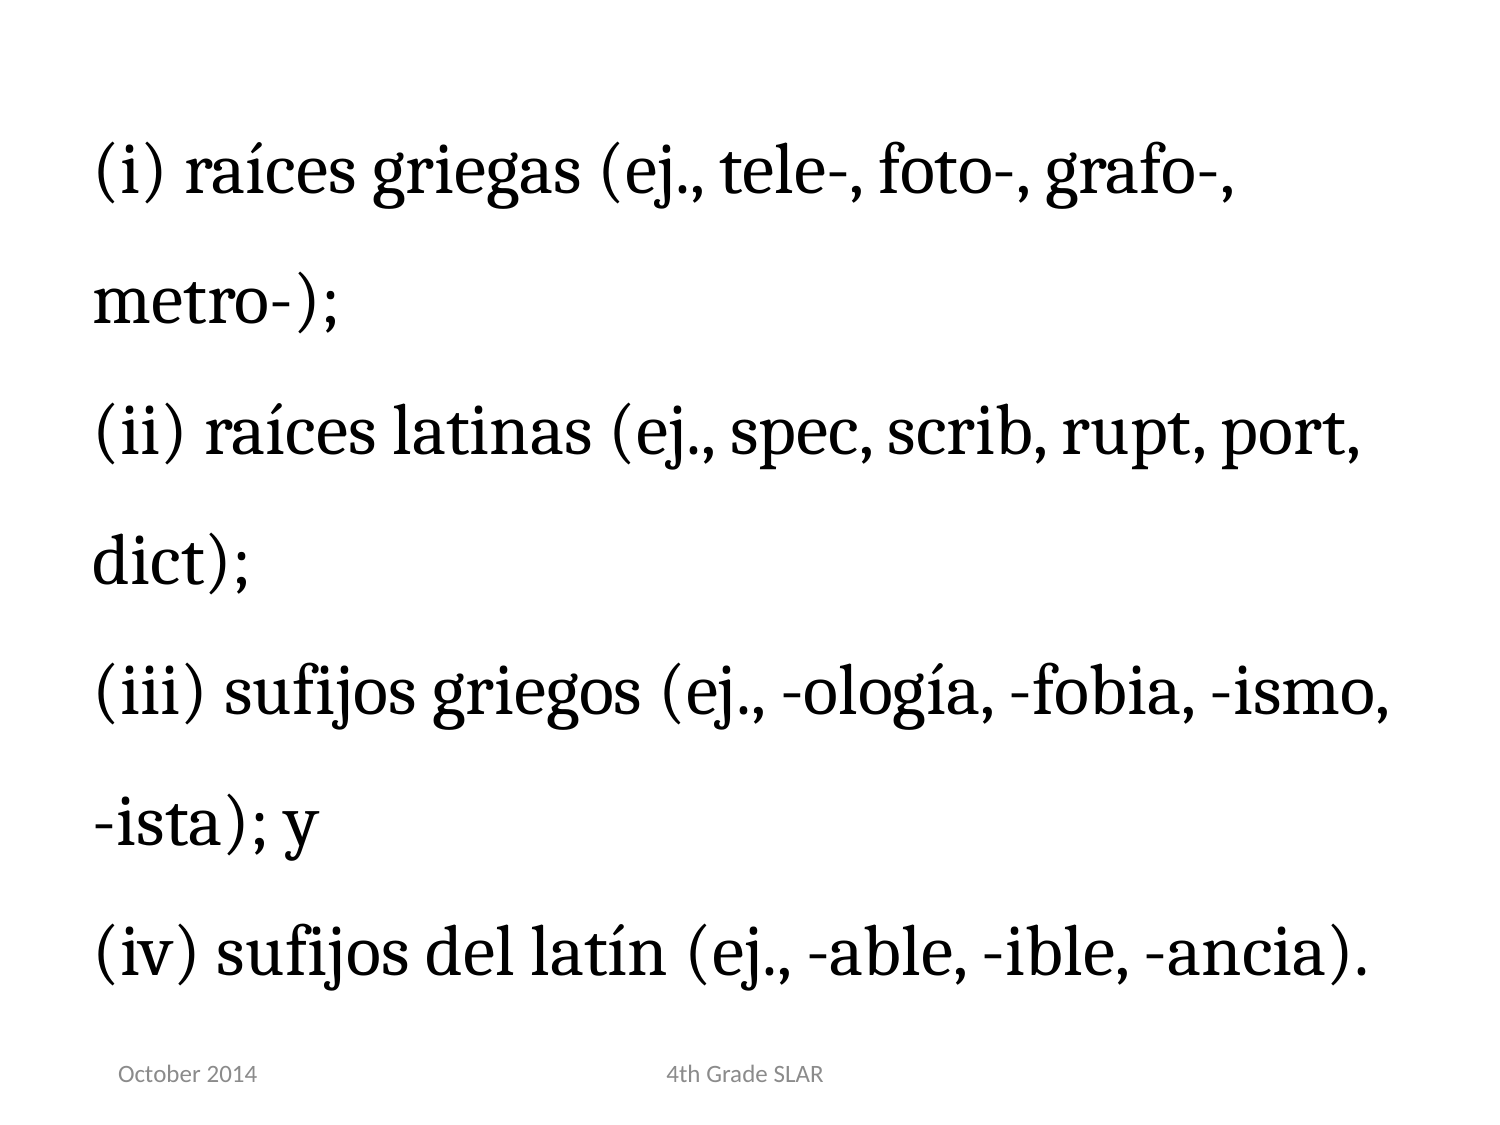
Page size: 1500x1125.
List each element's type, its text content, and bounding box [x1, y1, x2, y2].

footer 4th Grade SLAR [492, 1042, 999, 1103]
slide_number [103, 1042, 441, 1103]
subtitle (i) raíces griegas (ej., tele-, foto-, grafo-, metro-); (ii) raíces latinas (ej., spec, scrib, rupt, port, dict); (iii) sufijos griegos (ej., -ología, -fobia, -ismo, -ista); y (iv) sufijos del latín (ej., -able, -ible, -ancia). [78, 70, 1429, 1014]
